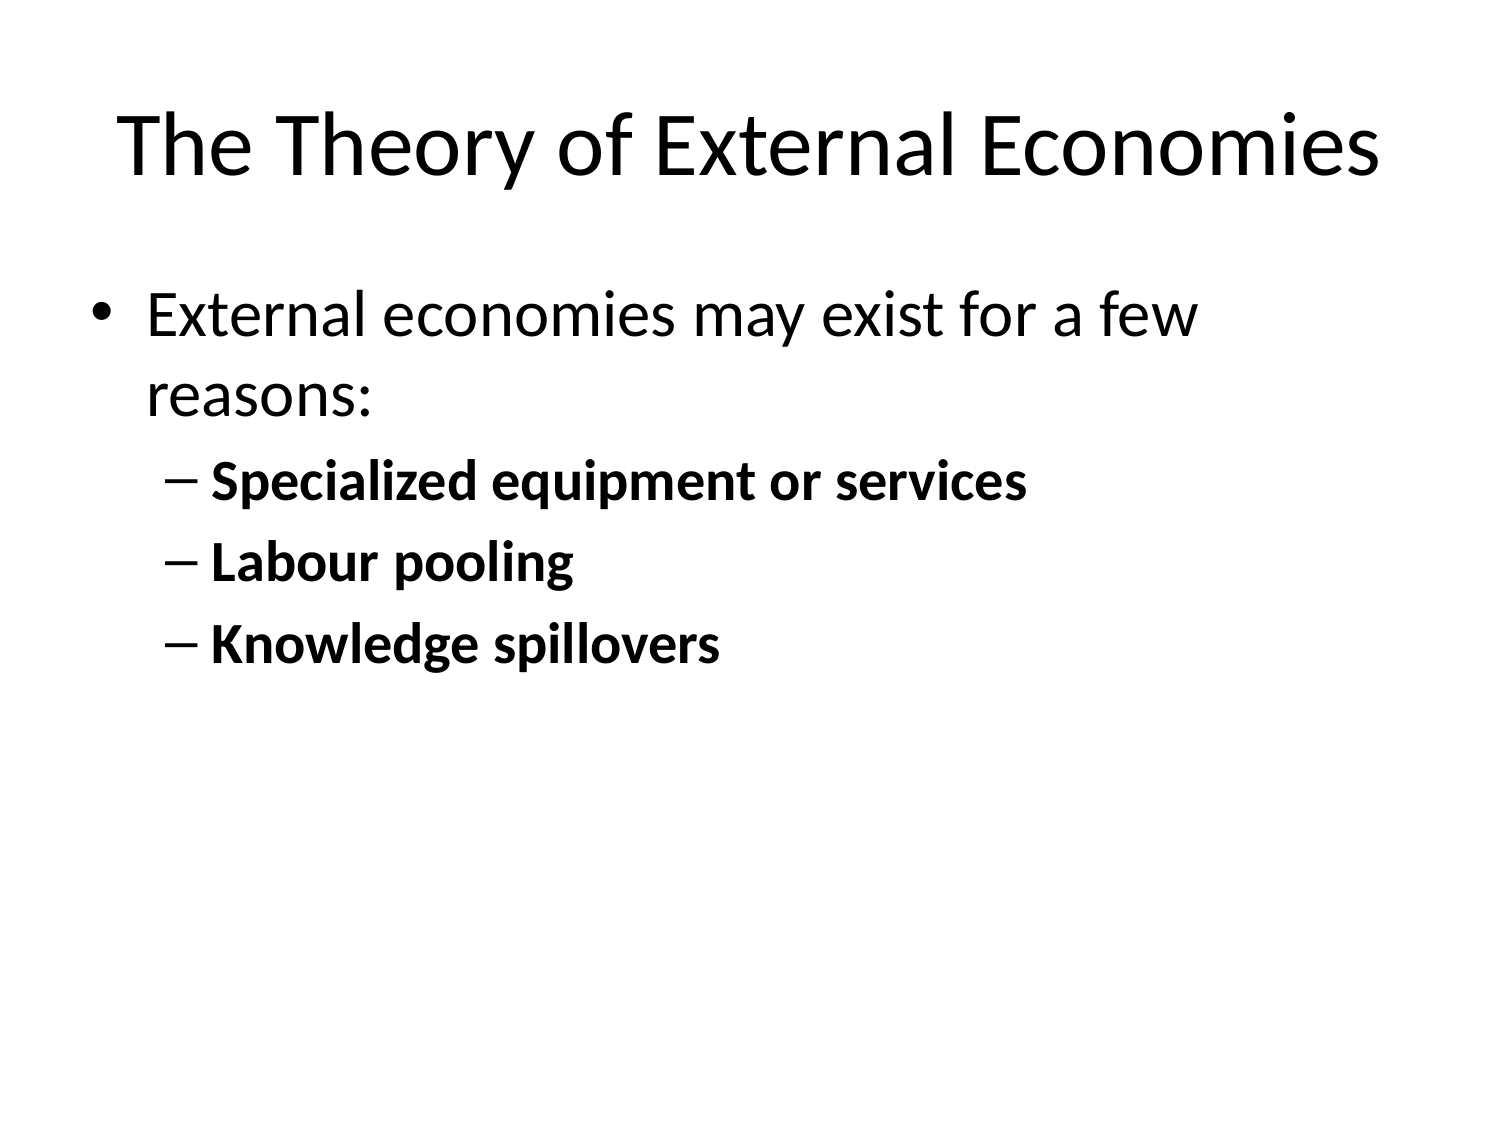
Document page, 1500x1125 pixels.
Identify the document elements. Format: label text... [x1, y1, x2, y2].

title The Theory of External Economies [75, 45, 1425, 233]
list External economies may exist for a few reasons: Specialized equipment or services Labour pooling Knowledge spillovers [75, 262, 1425, 1005]
